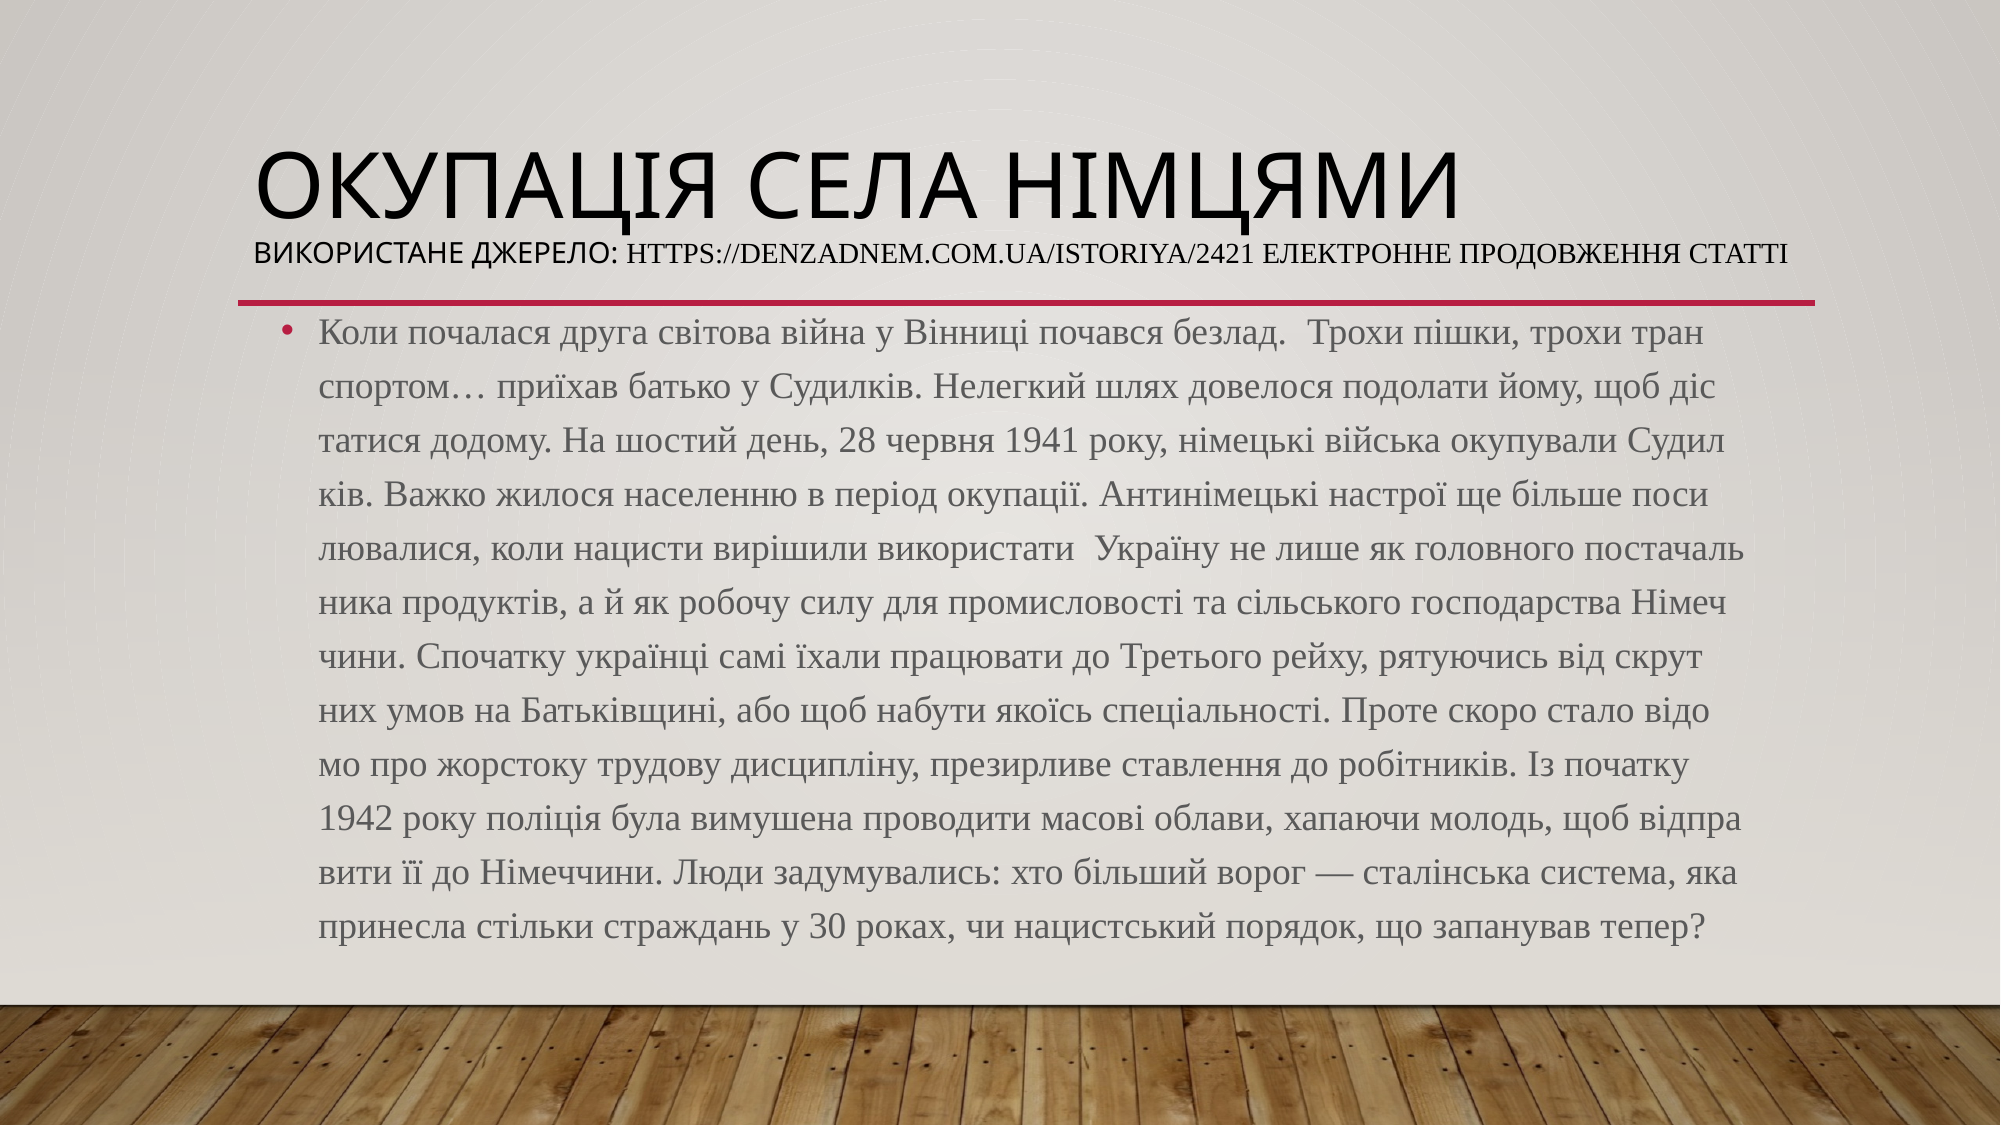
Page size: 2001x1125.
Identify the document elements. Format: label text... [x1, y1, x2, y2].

picture [0, 1005, 2000, 1125]
list Коли почалася друга світова війна у Вінниці почався безлад. Тро­хи піш­ки, тро­хи тран­спор­том… при­їхав бать­ко у Су­дил­ків. Не­лег­кий шлях до­ве­ло­ся по­до­ла­ти йому, щоб діс­та­ти­ся до­до­му. На шос­тий день, 28 чер­вня 1941 ро­ку, ні­мець­кі вій­ська оку­пу­ва­ли Су­дил­ків. Важ­ко жи­ло­ся на­се­лен­ню в пе­рі­од оку­па­ції. Ан­ти­ні­мець­кі нас­трої ще біль­ше по­си­лю­ва­ли­ся, ко­ли на­цис­ти ви­рі­ши­ли ви­ко­рис­та­ти Ук­ра­їну не ли­ше як го­лов­но­го пос­та­чаль­ни­ка про­дук­тів, а й як ро­бо­чу си­лу для про­мис­ло­вос­ті та сіль­сько­го гос­по­дарс­тва Ні­меч­чи­ни. Спо­чат­ку ук­ра­їн­ці са­мі їха­ли пра­цю­ва­ти до Третього рей­ху, ря­ту­ючись від скрут­них умов на Бать­ків­щи­ні, або щоб на­бу­ти яко­їсь спе­ці­аль­нос­ті. Про­те ско­ро ста­ло ві­до­мо про жор­сто­ку тру­до­ву дис­циплі­ну, пре­зир­ли­ве став­лення до ро­біт­ни­ків. Із по­чат­ку 1942 ро­ку по­лі­ція бу­ла ви­му­ше­на про­во­ди­ти ма­со­ві об­ла­ви, ха­па­ючи мо­лодь, щоб від­пра­ви­ти її до Ні­меч­чи­ни. Лю­ди за­ду­му­ва­лись: хто біль­ший во­рог — ста­лінсь­ка сис­те­ма, яка при­нес­ла стіль­ки страж­дань у 30 ро­ках, чи на­цистсь­кий по­ря­док, що за­па­ну­вав те­пер? [265, 290, 1764, 993]
title Окупація села німцями використане джерело: https://denzadnem.com.ua/istoriya/2421 Електронне продовження статті [238, 131, 1814, 305]
